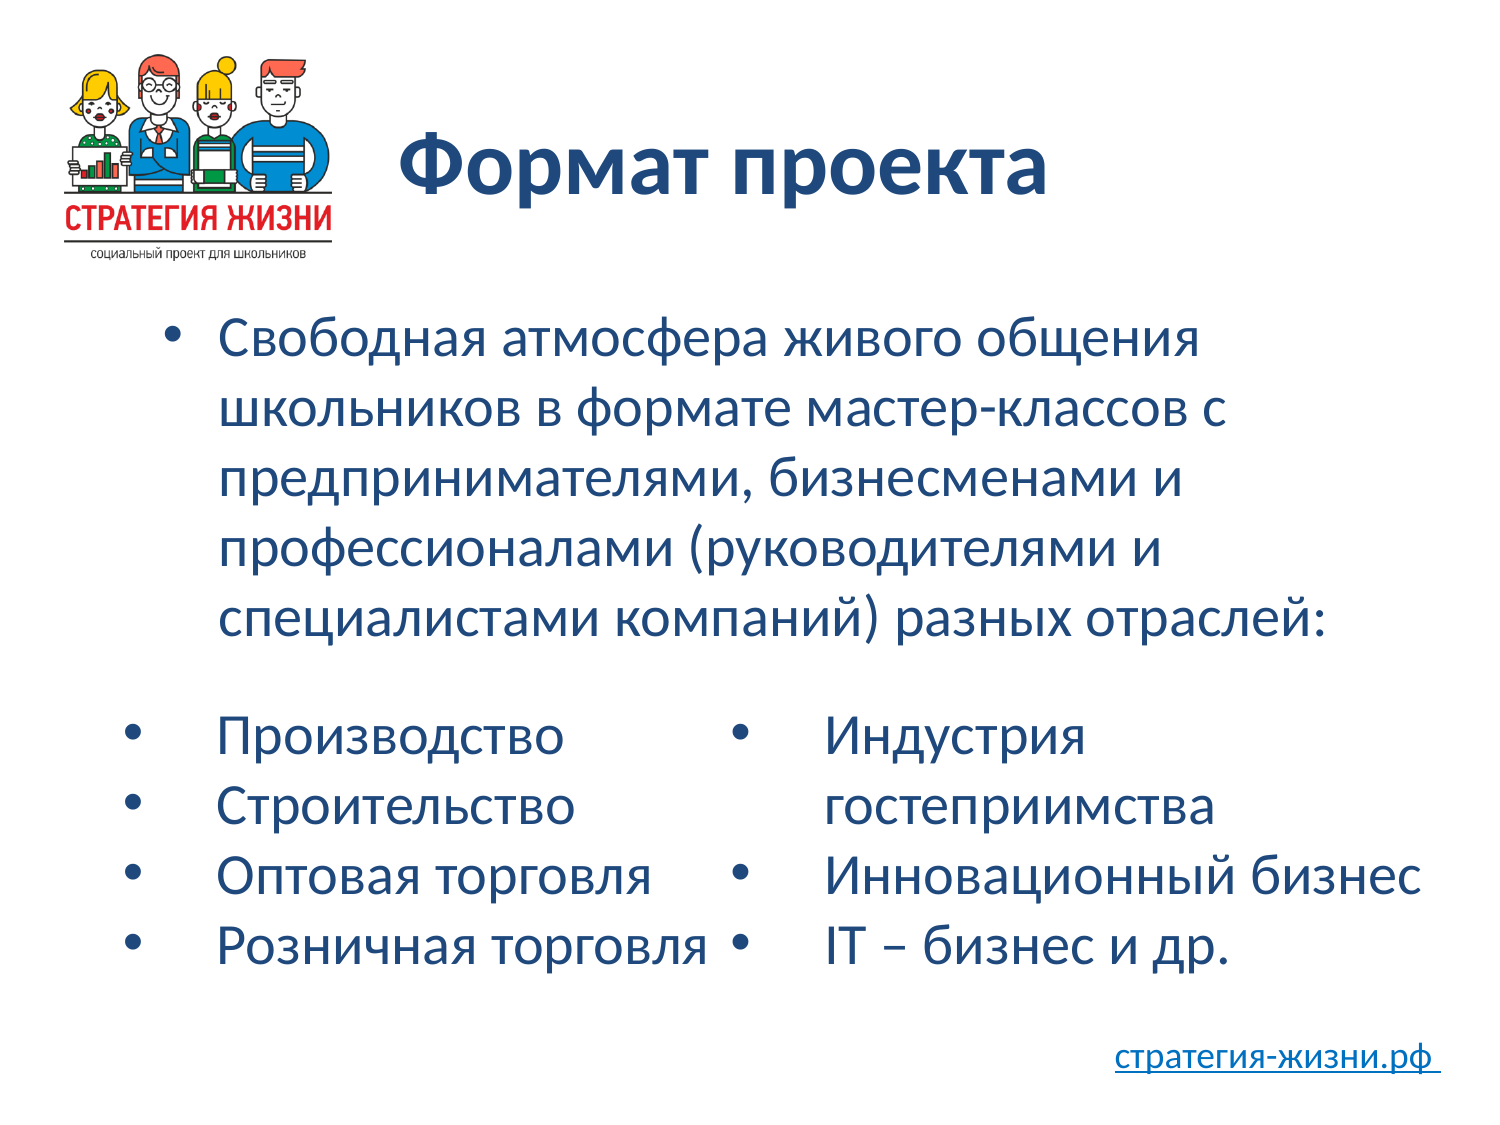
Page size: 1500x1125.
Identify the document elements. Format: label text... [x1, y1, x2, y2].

title Формат проекта [383, 87, 1437, 228]
list Свободная атмосфера живого общения школьников в формате мастер-классов с предпринимателями, бизнесменами и профессионалами (руководителями и специалистами компаний) разных отраслей: [147, 290, 1437, 689]
picture [64, 54, 332, 261]
text_box Производство Строительство Оптовая торговля Розничная торговля [0, 689, 565, 984]
text_box стратегия-жизни.рф [1099, 1023, 1457, 1084]
text_box Индустрия гостеприимства Инновационный бизнес IT – бизнес и др. [565, 689, 1464, 984]
